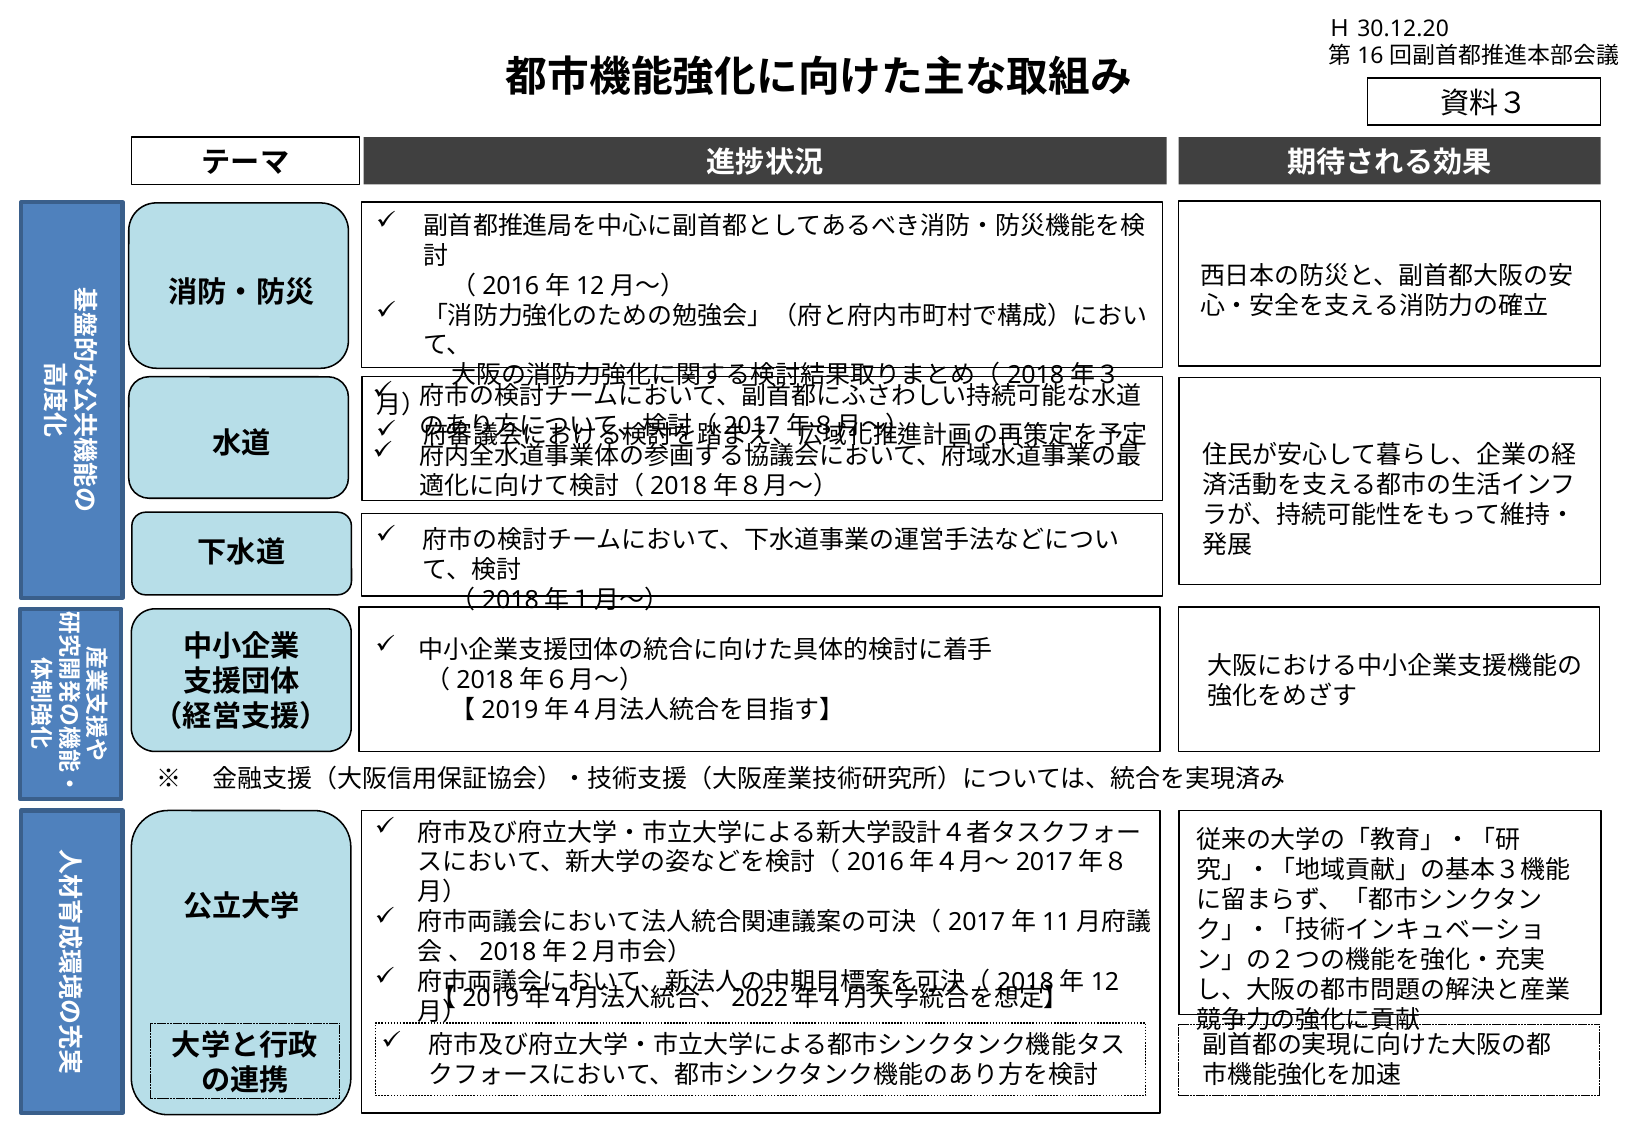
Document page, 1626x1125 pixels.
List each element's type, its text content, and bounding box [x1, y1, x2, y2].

text_box [126, 200, 351, 371]
text_box 府市の検討チームにおいて、下水道事業の運営手法などについて、検討 （2018年１月～） [369, 517, 1167, 620]
text_box 期待される効果 [1177, 135, 1603, 186]
text_box ※ 金融支援（大阪信用保証協会）・技術支援（大阪産業技術研究所）については、統合を実現済み [150, 756, 1598, 799]
text_box 西日本の防災と、副首都大阪の安心・安全を支える消防力の確立 [1194, 253, 1601, 326]
text_box 人材育成環境の充実 [19, 808, 125, 1115]
text_box 中小企業 支援団体 （経営支援） [139, 621, 344, 739]
text_box 資料３ [1367, 78, 1601, 125]
text_box 住民が安心して暮らし、企業の経済活動を支える都市の生活インフラが、持続可能性をもって維持・発展 [1196, 432, 1601, 565]
text_box 大阪における中小企業支援機能の強化をめざす [1201, 643, 1592, 716]
text_box [129, 808, 353, 1117]
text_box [131, 511, 352, 596]
text_box テーマ [129, 135, 361, 186]
text_box [1177, 605, 1602, 754]
text_box 府市及び府立大学・市立大学による新大学設計４者タスクフォースにおいて、新大学の姿などを検討（2016年４月～2017年８月） 府市両議会において法人統合関連議案の可決（2017年11月府議会 、2018年２月市会） 府市両議会において、新法人の中期目標案を可決（2018年12月） [369, 810, 1160, 1031]
text_box 進捗状況 [361, 135, 1169, 186]
text_box [1177, 376, 1603, 587]
text_box [373, 1031, 1148, 1098]
text_box [359, 200, 1164, 370]
text_box 従来の大学の「教育」・「研究」・「地域貢献」の基本３機能に留まらず、「都市シンクタンク」・「技術インキュベーション」の２つの機能を強化・充実し、大阪の都市問題の解決と産業競争力の強化に貢献 [1190, 1017, 1593, 1024]
text_box Ｈ30.12.20 第16回副首都推進本部会議 [1322, 7, 1625, 74]
text_box 都市機能強化に向けた主な取組み [211, 42, 1427, 108]
text_box 産業支援や 研究開発の機能・ 体制強化 [18, 607, 123, 801]
text_box [126, 374, 351, 501]
text_box [357, 605, 1162, 754]
text_box 府市の検討チームにおいて、副首都にふさわしい持続可能な水道のあり方について、検討（2017年８月～） 府内全水道事業体の参画する協議会において、府域水道事業の最適化に向けて検討（2018年８月～） [366, 373, 1163, 505]
text_box [1178, 1024, 1600, 1096]
text_box 消防・防災 [139, 267, 344, 314]
text_box [129, 606, 354, 754]
text_box [360, 374, 366, 503]
text_box 公立大学 [139, 881, 344, 929]
text_box 水道 [139, 418, 344, 465]
text_box [360, 808, 1162, 1115]
text_box [1177, 808, 1603, 1017]
text_box 基盤的な公共機能の 高度化 [19, 200, 125, 600]
text_box [1177, 199, 1603, 368]
text_box 大学と行政 の連携 [150, 1023, 340, 1099]
text_box [359, 511, 1164, 598]
text_box 副首都の実現に向けた大阪の都市機能強化を加速 [1196, 1023, 1581, 1095]
text_box 副首都推進局を中心に副首都としてあるべき消防・防災機能を検討 （2016年12月～） 「消防力強化のための勉強会」（府と府内市町村で構成）において、 大阪の消防力強化に関する検討結果取りまとめ（2018年３月） 府審議会における検討を踏まえ、広域化推進計画の再策定を予定 [370, 203, 1167, 455]
